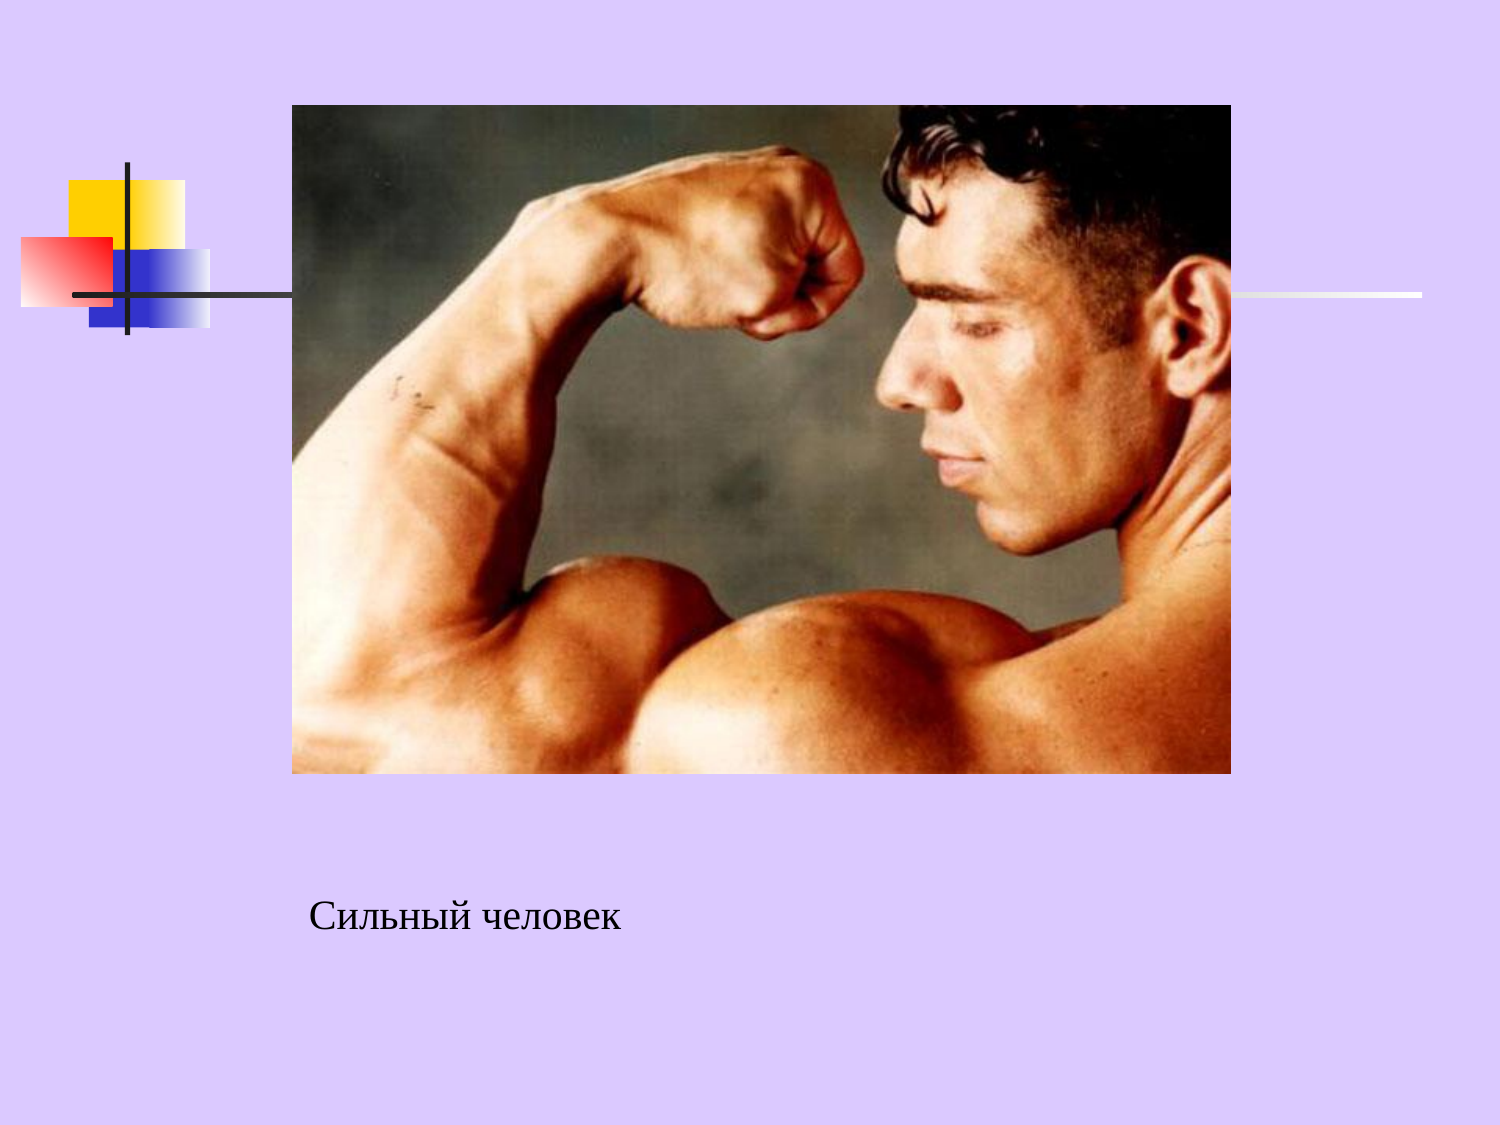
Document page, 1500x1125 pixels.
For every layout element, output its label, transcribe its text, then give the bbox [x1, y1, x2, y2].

list Сильный человек [293, 880, 1195, 1013]
picture [292, 100, 1231, 776]
